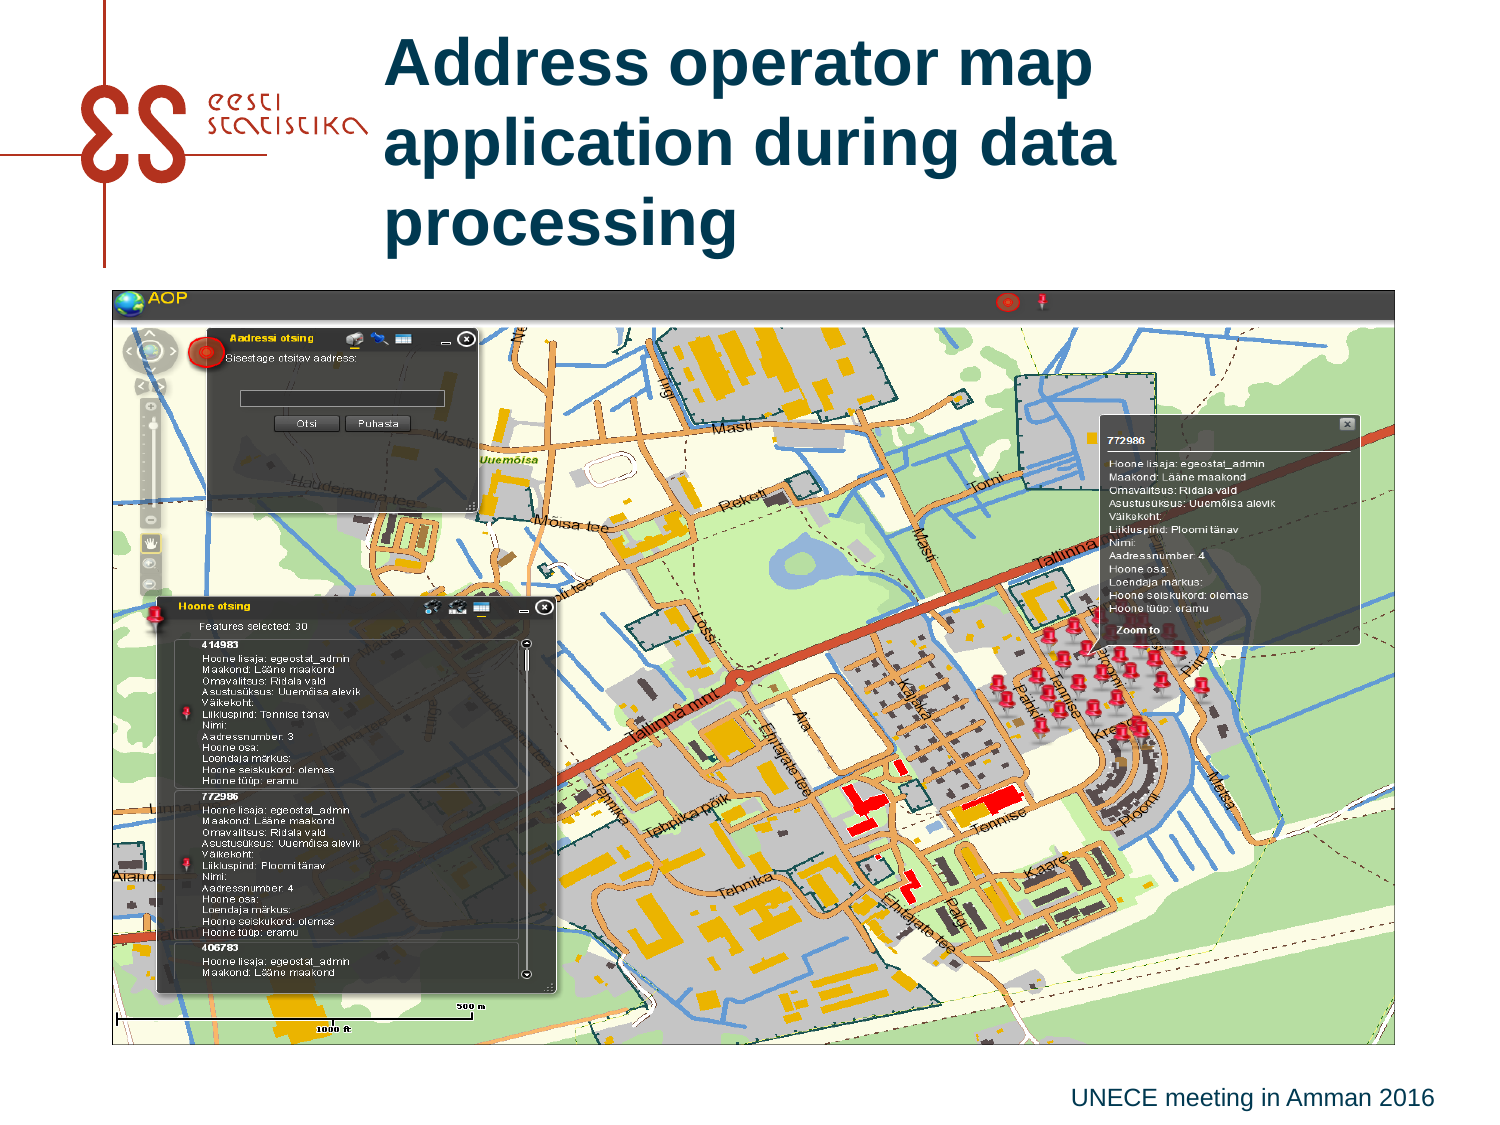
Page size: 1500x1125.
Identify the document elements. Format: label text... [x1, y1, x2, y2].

footer UNECE meeting in Amman 2016 [960, 1087, 1437, 1125]
title Address operator map application during data processing [383, 66, 1436, 212]
picture [111, 290, 1395, 1045]
